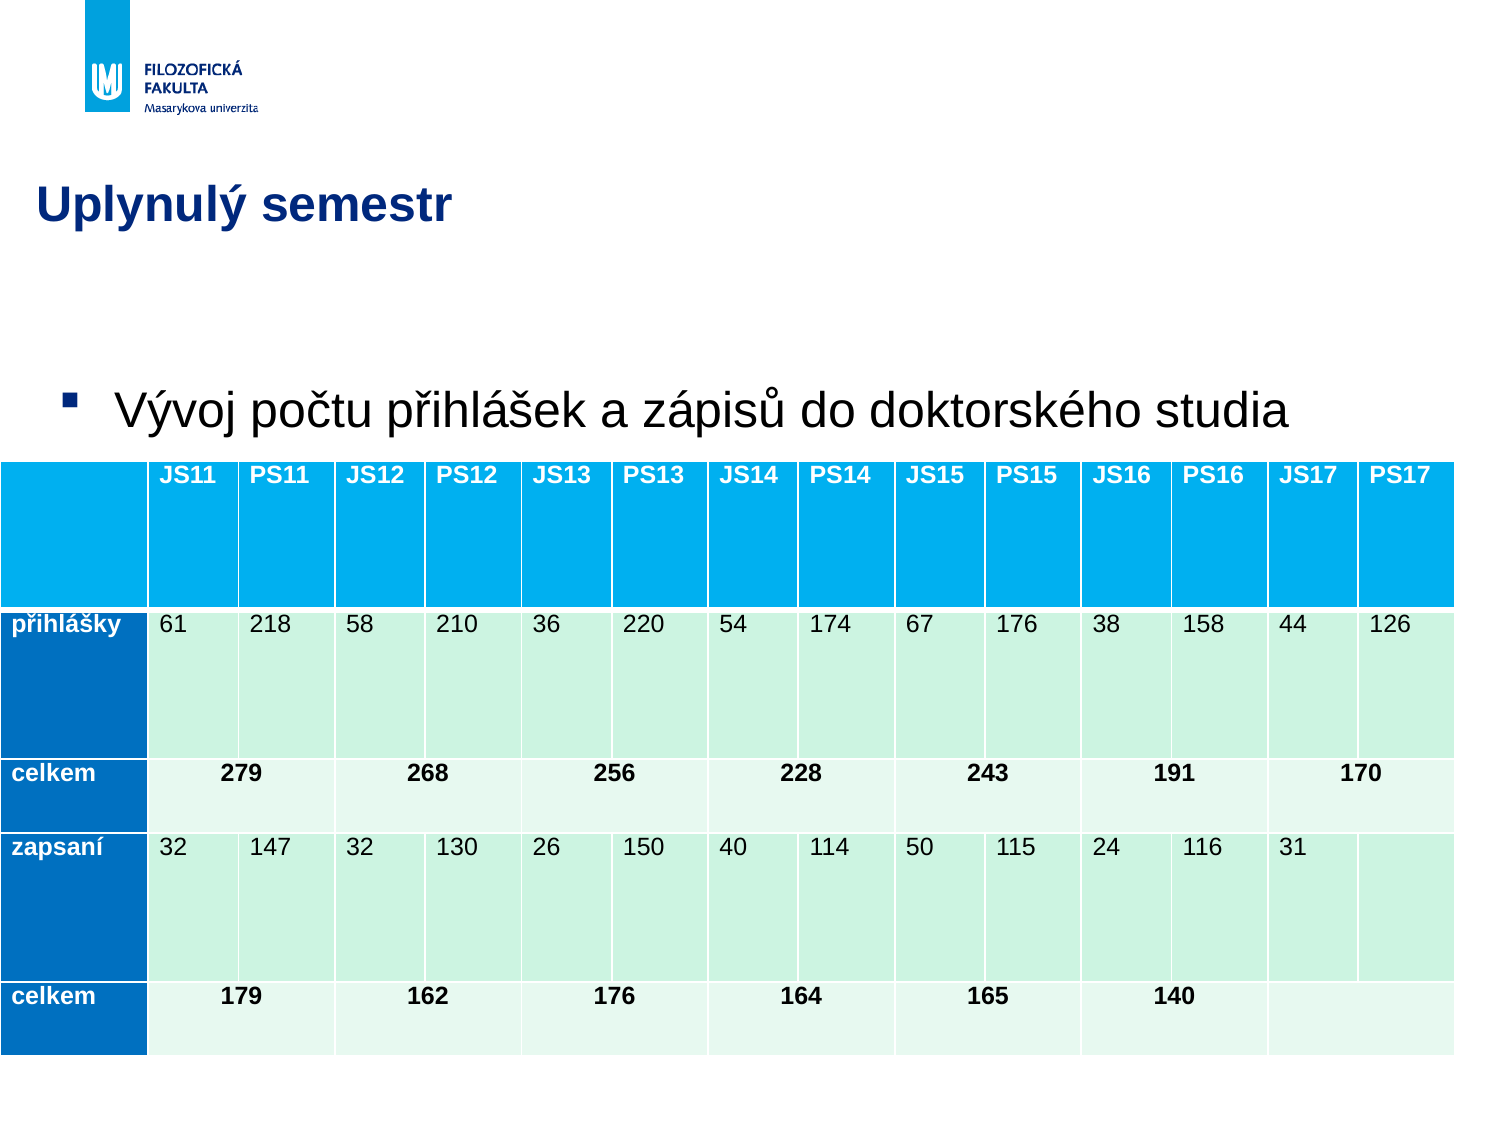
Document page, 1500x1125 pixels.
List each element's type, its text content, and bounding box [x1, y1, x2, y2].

table_cell 174 [799, 613, 894, 758]
table_cell 32 [336, 834, 424, 981]
table_cell 36 [522, 613, 611, 758]
title Uplynulý semestr [36, 132, 1363, 239]
table_cell 179 [149, 983, 334, 1055]
table_cell 38 [1082, 613, 1171, 758]
table_cell celkem [1, 983, 147, 1055]
table_cell 26 [522, 834, 611, 981]
table_header JS15 [896, 462, 984, 607]
table_cell 279 [149, 760, 334, 832]
table_cell 114 [799, 834, 894, 981]
table_header JS17 [1269, 462, 1357, 607]
table_header [1, 462, 147, 607]
table_cell 170 [1269, 760, 1454, 832]
table_cell 126 [1359, 613, 1454, 758]
table_cell 115 [986, 834, 1080, 981]
table_header PS13 [613, 462, 707, 607]
table_cell 58 [336, 613, 424, 758]
table_header PS16 [1172, 462, 1267, 607]
table_cell 140 [1082, 983, 1267, 1055]
table_cell 165 [896, 983, 1080, 1055]
table_cell 243 [896, 760, 1080, 832]
table_cell 176 [986, 613, 1080, 758]
table_cell 116 [1172, 834, 1267, 981]
table_cell 162 [336, 983, 521, 1055]
table_header JS12 [336, 462, 424, 607]
table_cell 218 [239, 613, 334, 758]
table_cell 176 [522, 983, 707, 1055]
table_cell celkem [1, 760, 147, 832]
table_cell [1269, 983, 1454, 1055]
table_header PS11 [239, 462, 334, 607]
table_cell 164 [709, 983, 894, 1055]
table_cell 67 [896, 613, 984, 758]
table_cell 268 [336, 760, 521, 832]
table_cell přihlášky [1, 613, 147, 758]
picture [0, 0, 1500, 1125]
table_header PS17 [1359, 462, 1454, 607]
table_header JS11 [149, 462, 238, 607]
table_cell 61 [149, 613, 238, 758]
table_cell 158 [1172, 613, 1267, 758]
table_cell 31 [1269, 834, 1357, 981]
table_header JS16 [1082, 462, 1171, 607]
picture [93, 64, 121, 100]
table_header JS13 [522, 462, 611, 607]
table_header PS12 [426, 462, 521, 607]
table_cell 191 [1082, 760, 1267, 832]
table_cell [1359, 834, 1454, 981]
table_cell 256 [522, 760, 707, 832]
table_cell 150 [613, 834, 707, 981]
table_cell 220 [613, 613, 707, 758]
table_header PS14 [799, 462, 894, 607]
table_cell 228 [709, 760, 894, 832]
table_cell 24 [1082, 834, 1171, 981]
table_cell 40 [709, 834, 797, 981]
table_cell 210 [426, 613, 521, 758]
table_header JS14 [709, 462, 797, 607]
table_cell 54 [709, 613, 797, 758]
table_cell 130 [426, 834, 521, 981]
table_cell 44 [1269, 613, 1357, 758]
table_cell 147 [239, 834, 334, 981]
table_cell zapsaní [1, 834, 147, 981]
table_cell 50 [896, 834, 984, 981]
list Vývoj počtu přihlášek a zápisů do doktorského studia [58, 167, 1385, 460]
table_cell 32 [149, 834, 238, 981]
table_header PS15 [986, 462, 1080, 607]
